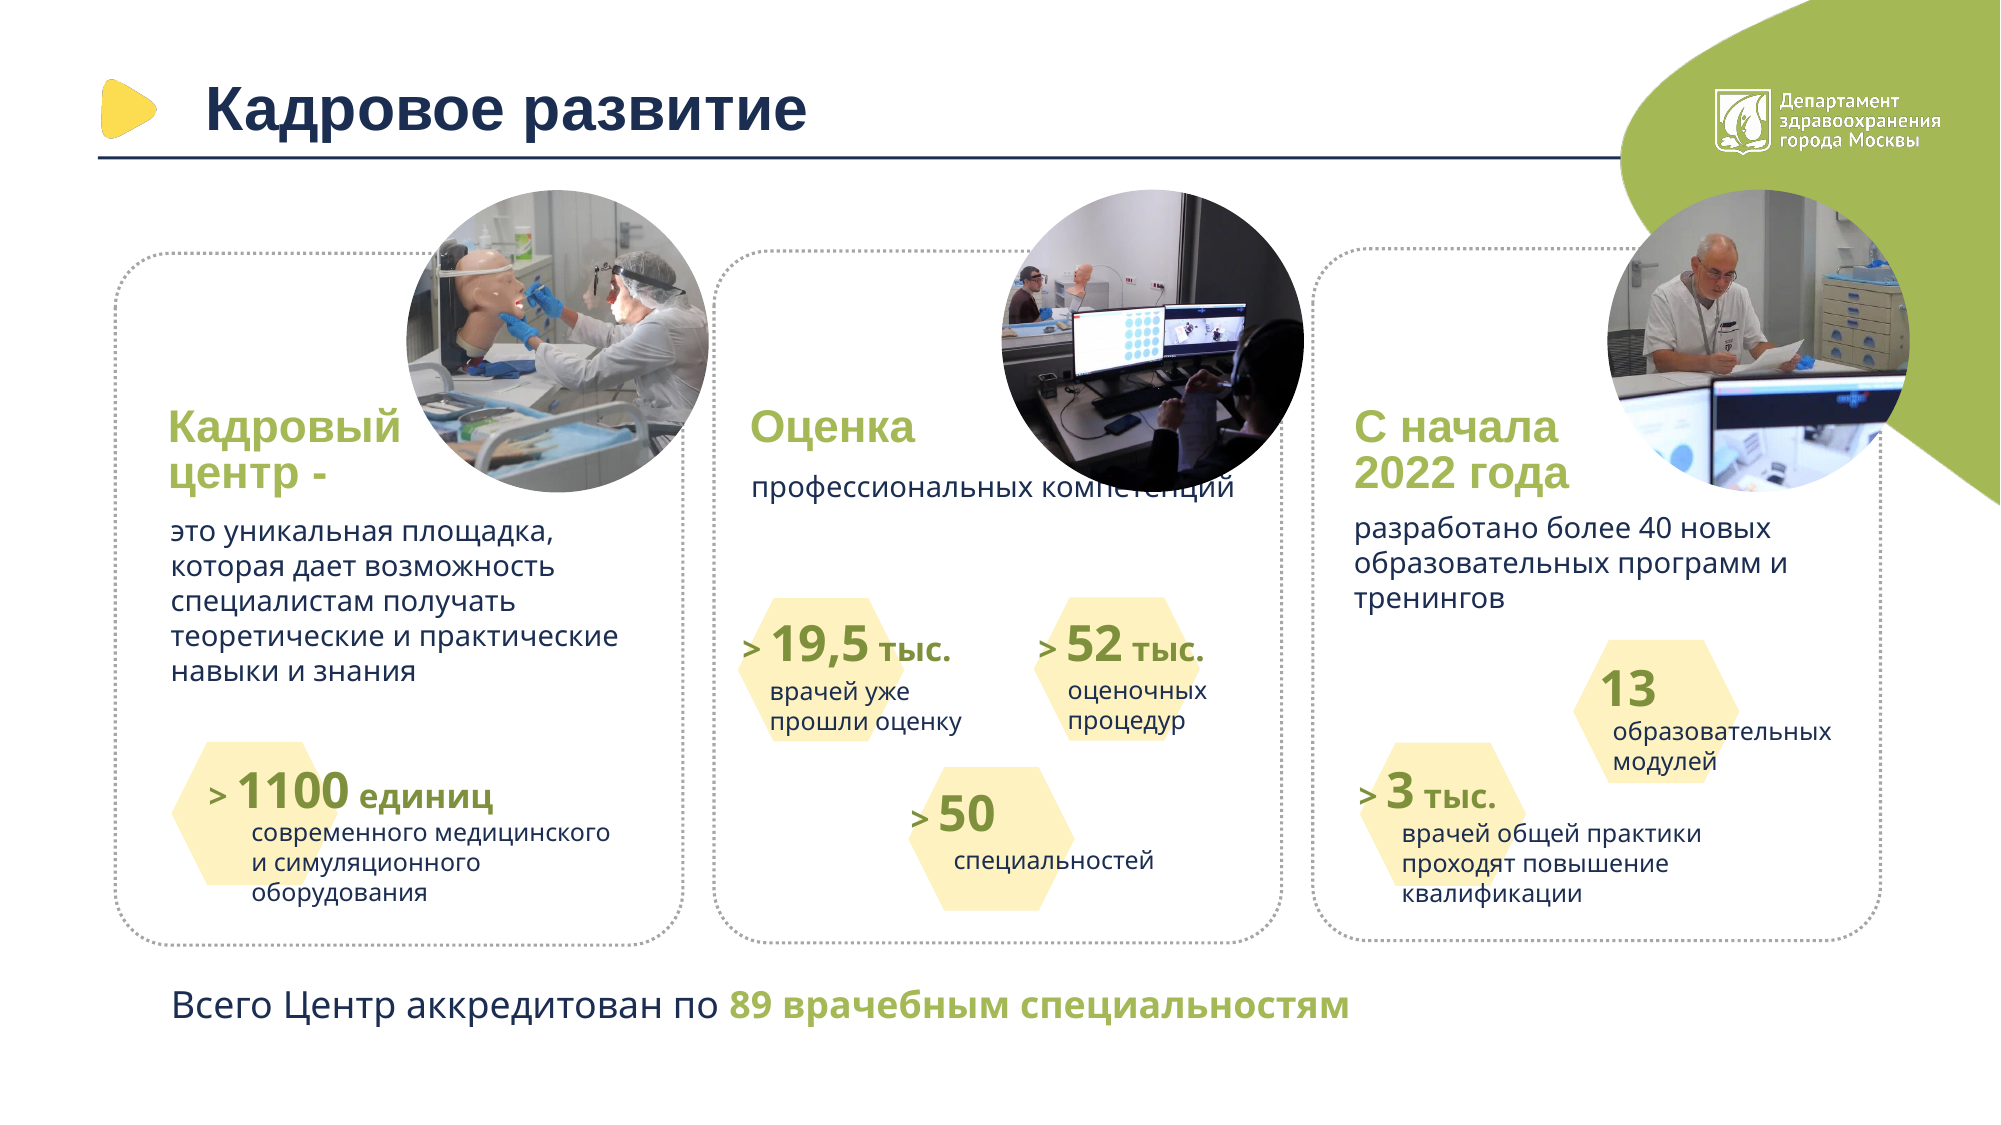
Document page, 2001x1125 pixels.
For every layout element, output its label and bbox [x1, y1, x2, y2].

picture [2, 0, 2000, 1125]
text_box [1573, 639, 1883, 784]
